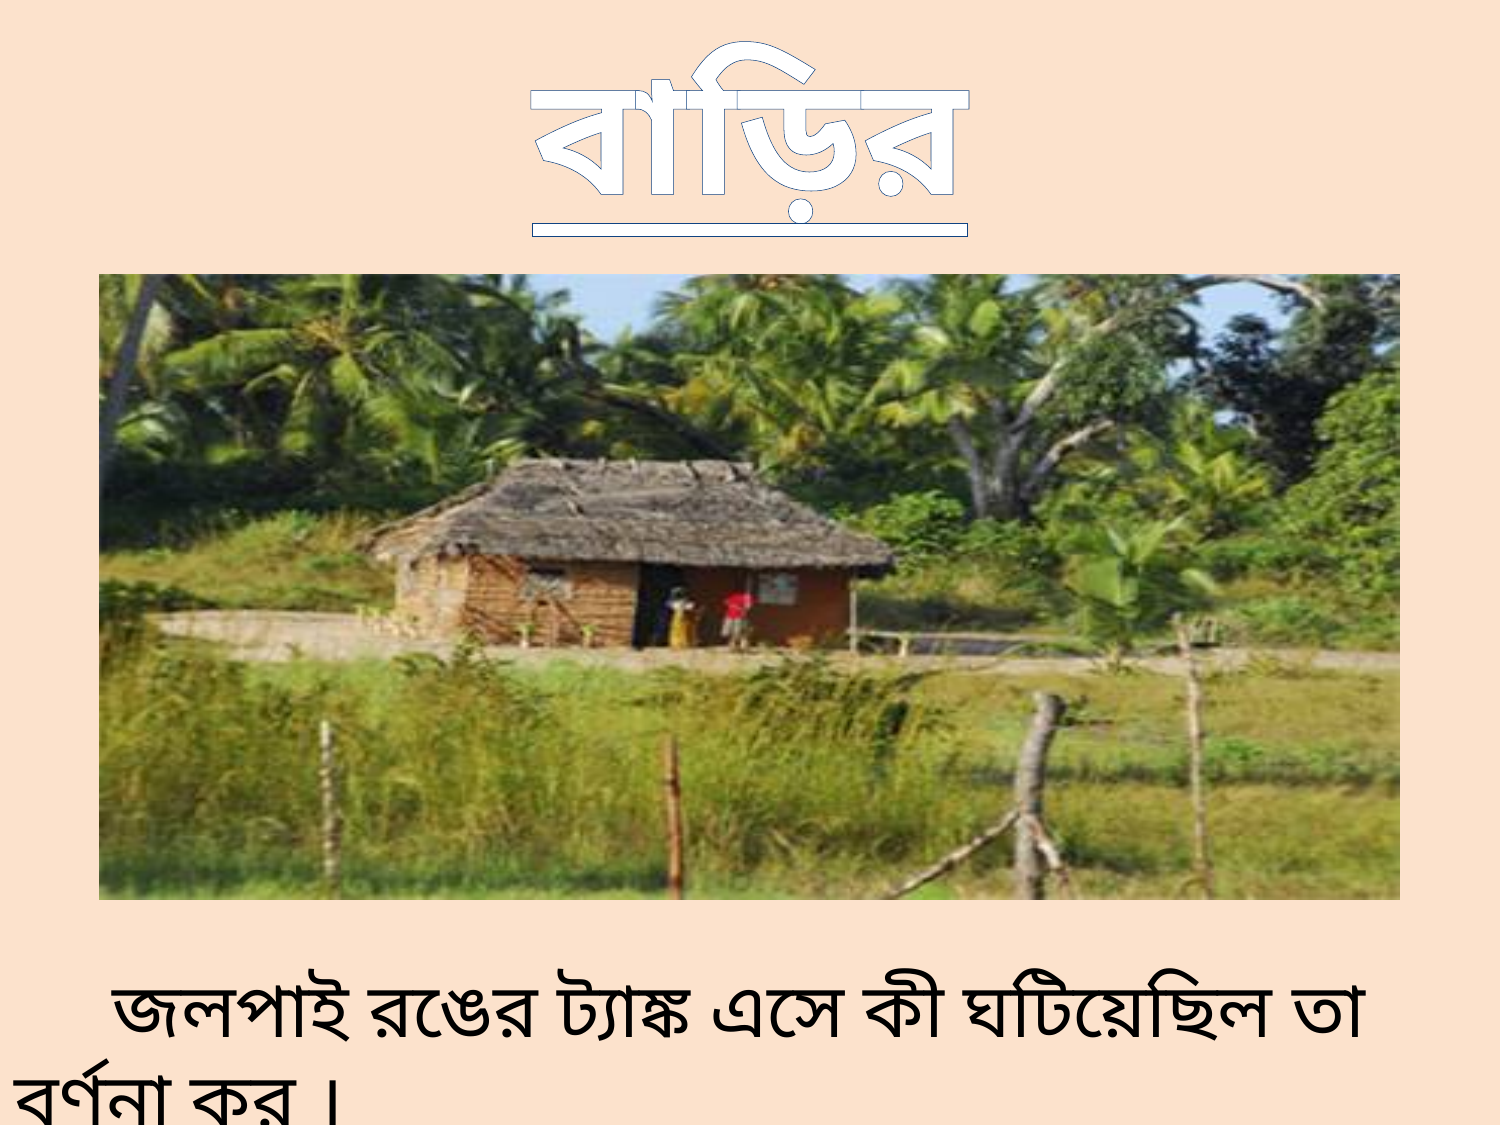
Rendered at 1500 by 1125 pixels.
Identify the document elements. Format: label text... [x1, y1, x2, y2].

text_box জলপাই রঙের ট্যাঙ্ক এসে কী ঘটিয়েছিল তা বর্ণনা কর । [0, 845, 1500, 1125]
text_box বাড়ির কাজ [406, 20, 1094, 273]
picture [99, 274, 1401, 901]
